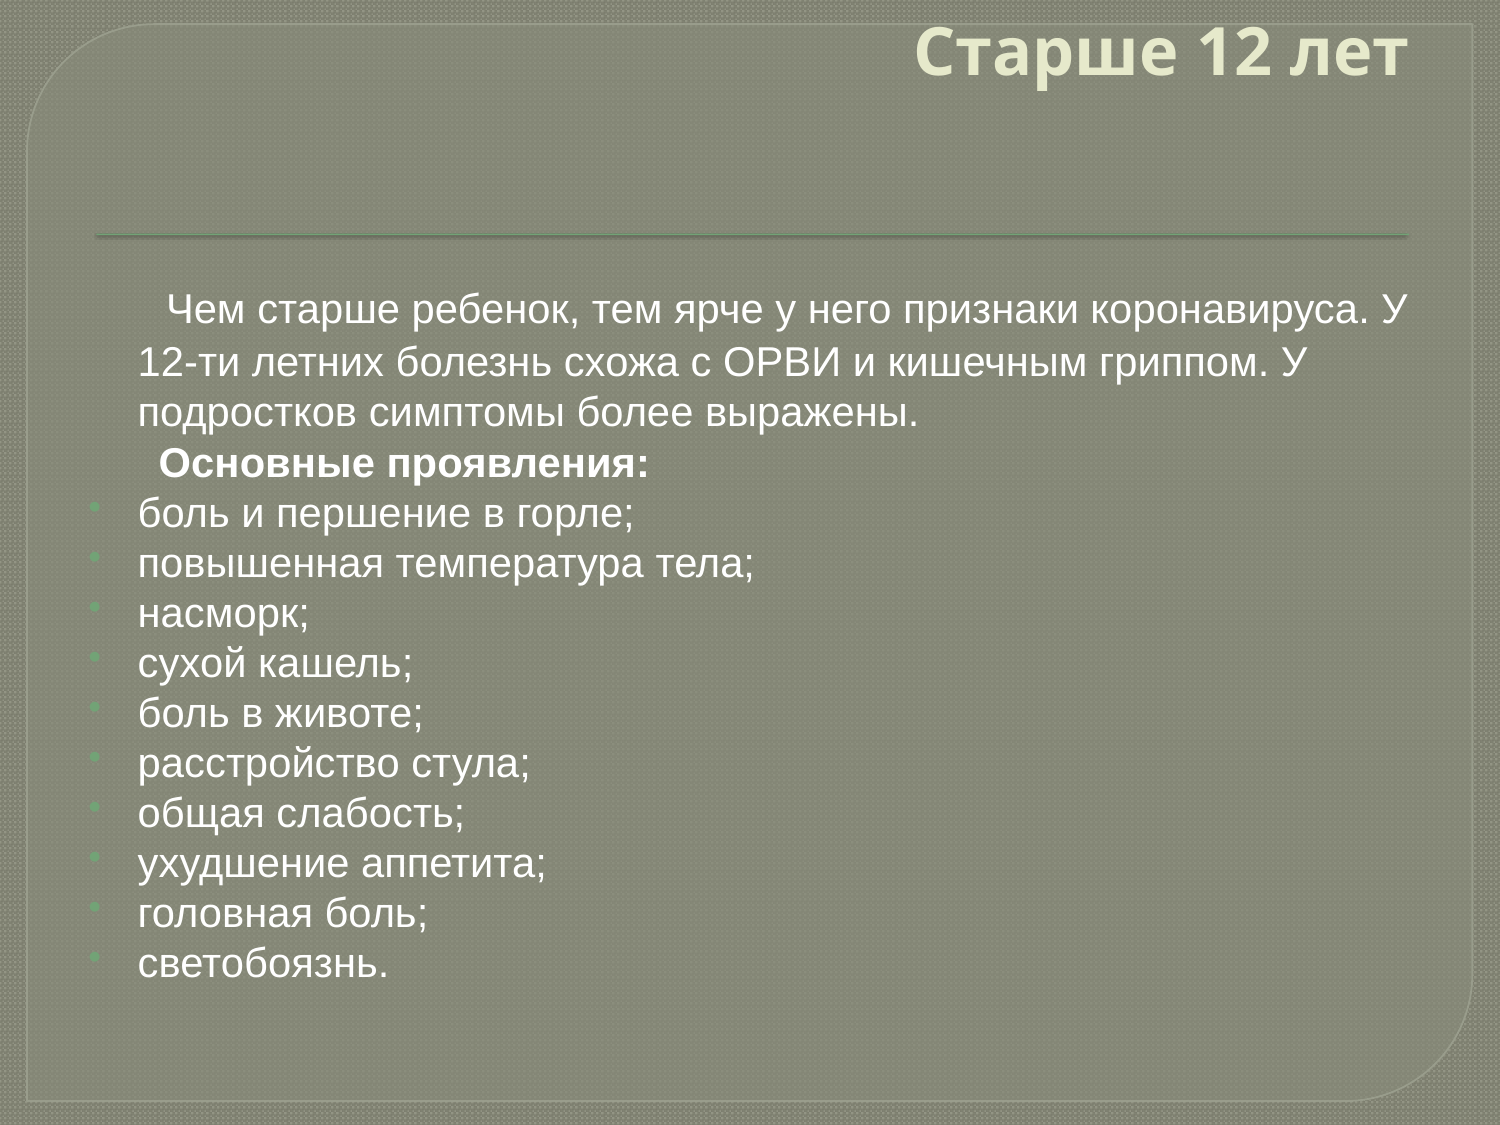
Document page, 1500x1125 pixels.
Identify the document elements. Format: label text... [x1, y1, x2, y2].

title Старше 12 лет [75, 45, 1425, 176]
list Чем старше ребенок, тем ярче у него признаки коронавируса. У 12-ти летних болезнь схожа с ОРВИ и кишечным гриппом. У подростков симптомы более выражены. Основные проявления: боль и першение в горле; повышенная температура тела; насморк; сухой кашель; боль в животе; расстройство стула; общая слабость; ухудшение аппетита; головная боль; светобоязнь. [75, 257, 1425, 1067]
